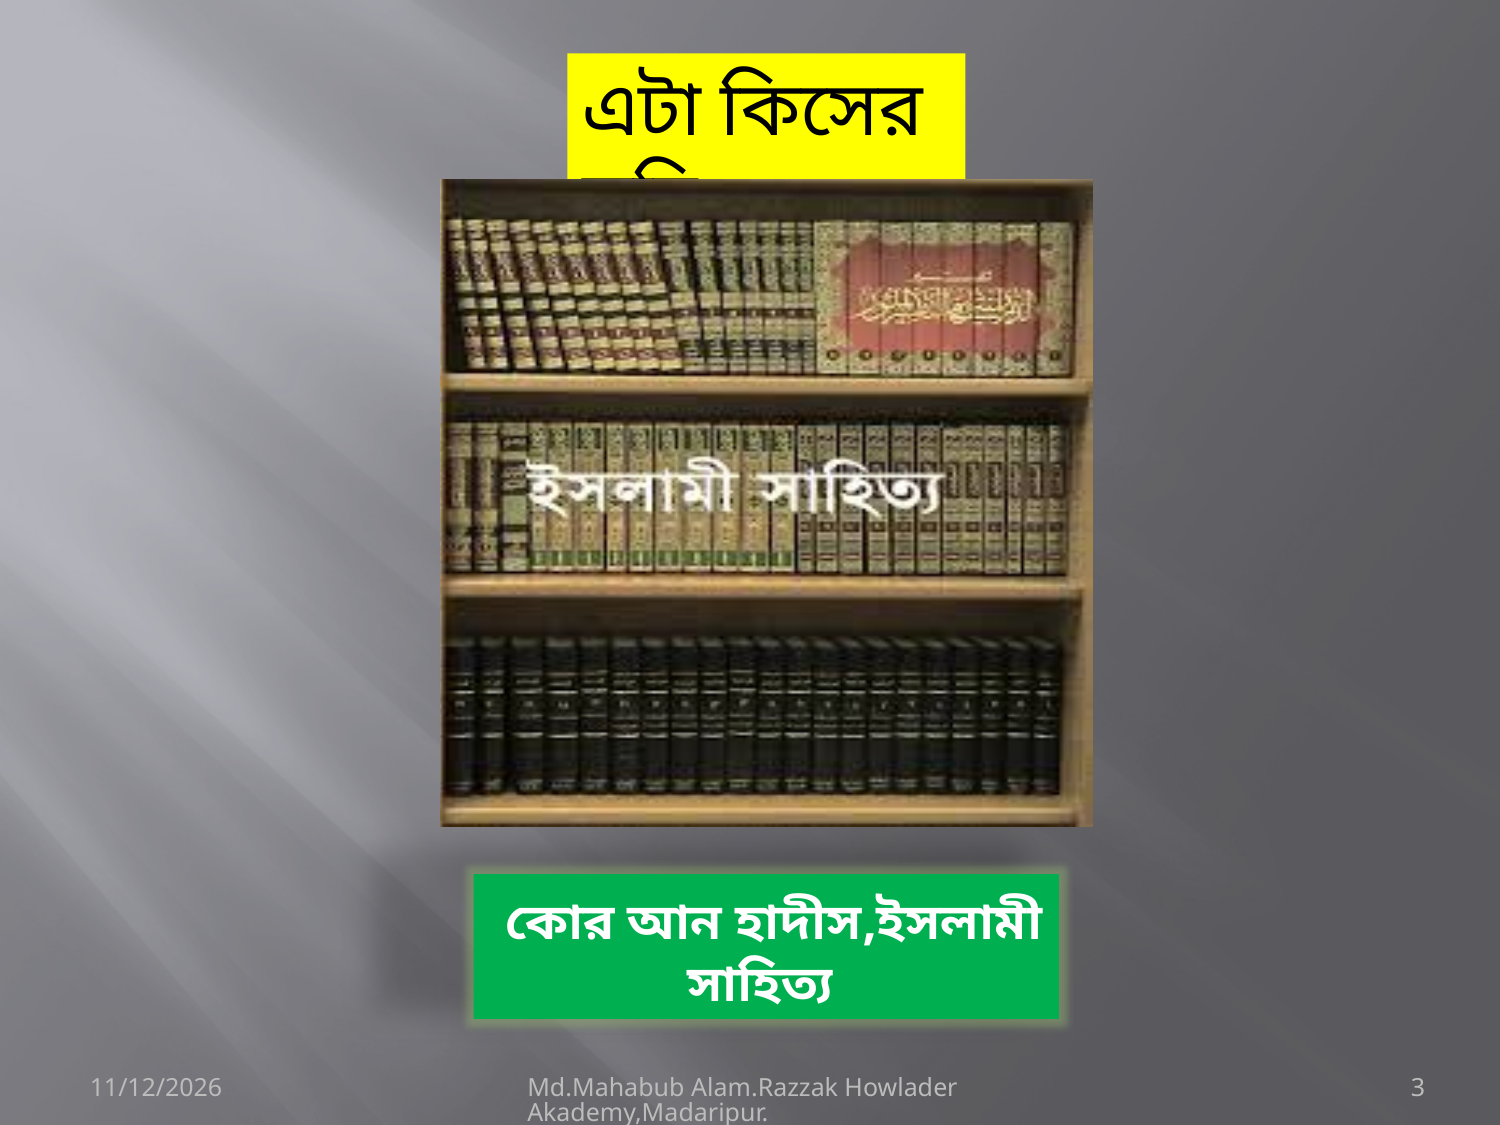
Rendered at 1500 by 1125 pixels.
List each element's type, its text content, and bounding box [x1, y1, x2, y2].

picture [439, 179, 1093, 827]
text_box এটা কিসের ছবি [567, 53, 966, 179]
footer Md.Mahabub Alam.Razzak Howlader Akademy,Madaripur. [512, 1052, 988, 1113]
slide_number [75, 1052, 425, 1113]
slide_number 3 [1299, 1052, 1425, 1113]
text_box কোর আন হাদীস,ইসলামী সাহিত্য [473, 874, 1059, 1019]
